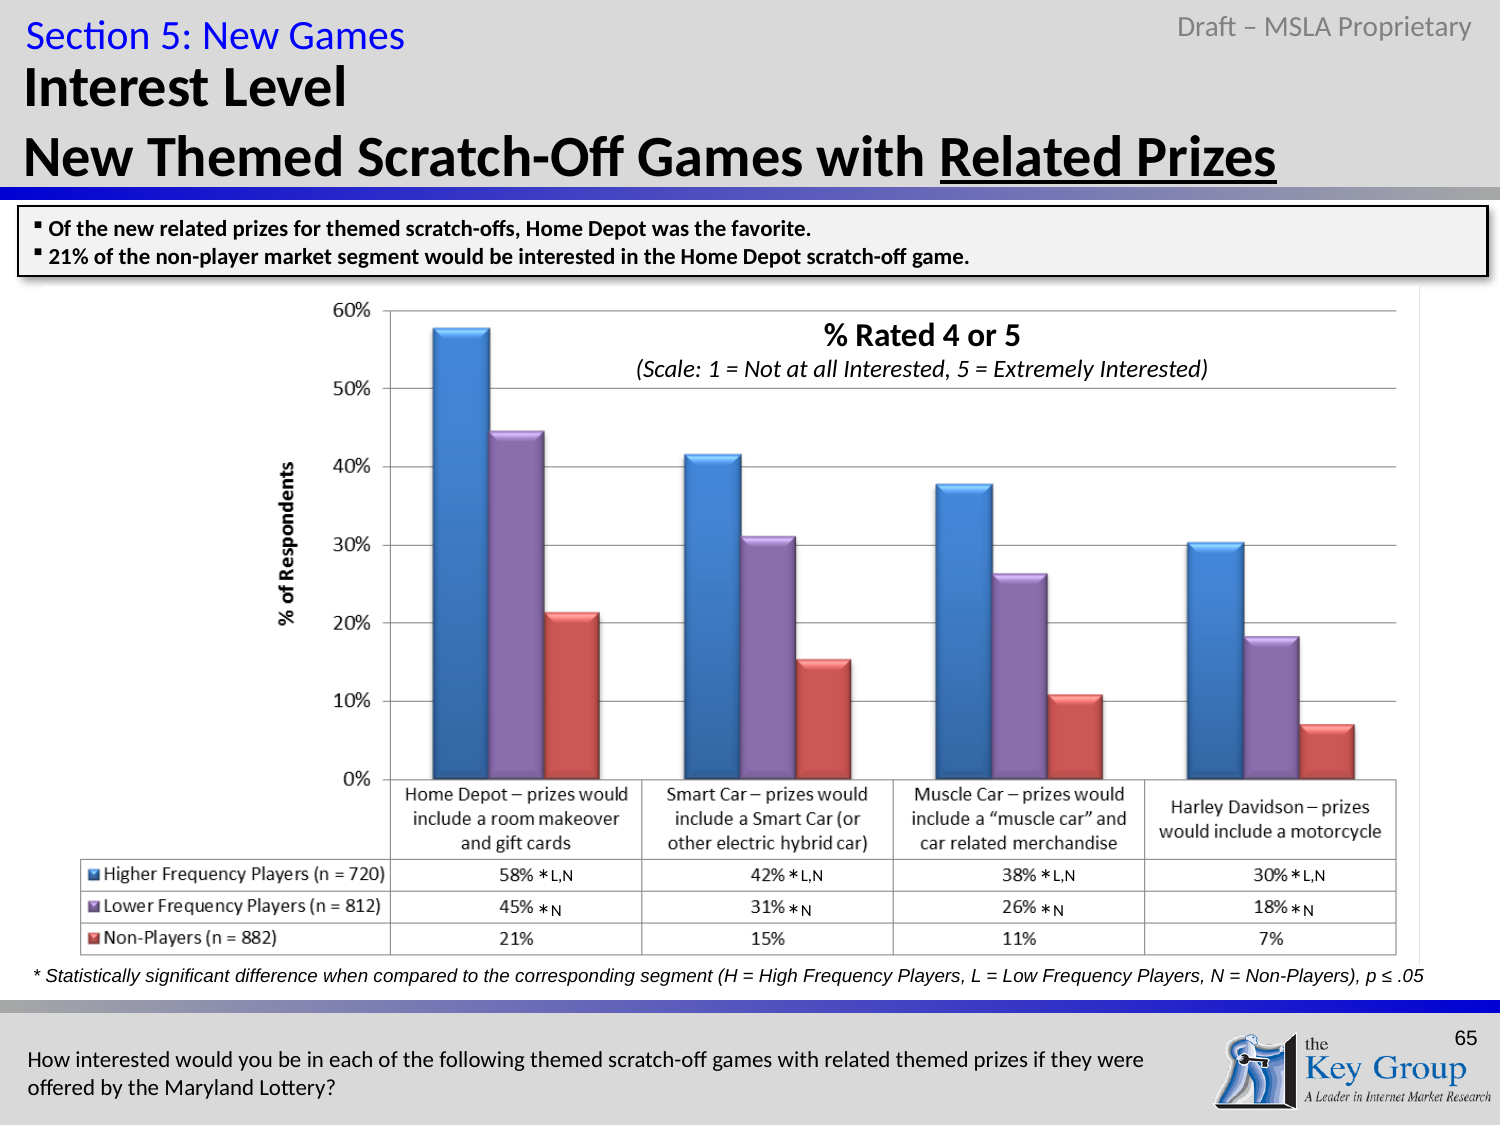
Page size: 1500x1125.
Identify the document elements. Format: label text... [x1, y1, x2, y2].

table_cell 47% [920, 188, 925, 200]
text_box * Statistically significant difference when compared to the corresponding segment (H = High Frequency Players, L = Low Frequency Players, N = Non-Players), p ≤ .05 [0, 956, 1438, 1016]
list Section 5: New Games [10, 0, 1500, 40]
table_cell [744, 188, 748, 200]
text_box Of the new related prizes for themed scratch-offs, Home Depot was the favorite. 21% of the non-player market segment would be interested in the Home Depot scratch-off game. [18, 206, 1488, 277]
picture [1212, 1017, 1500, 1111]
picture [43, 285, 1421, 965]
list How interested would you be in each of the following themed scratch-off games with related themed prizes if they were offered by the Maryland Lottery? [12, 1037, 1188, 1086]
list Interest Level New Themed Scratch-Off Games with Related Prizes [8, 40, 1500, 128]
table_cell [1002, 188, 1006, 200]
